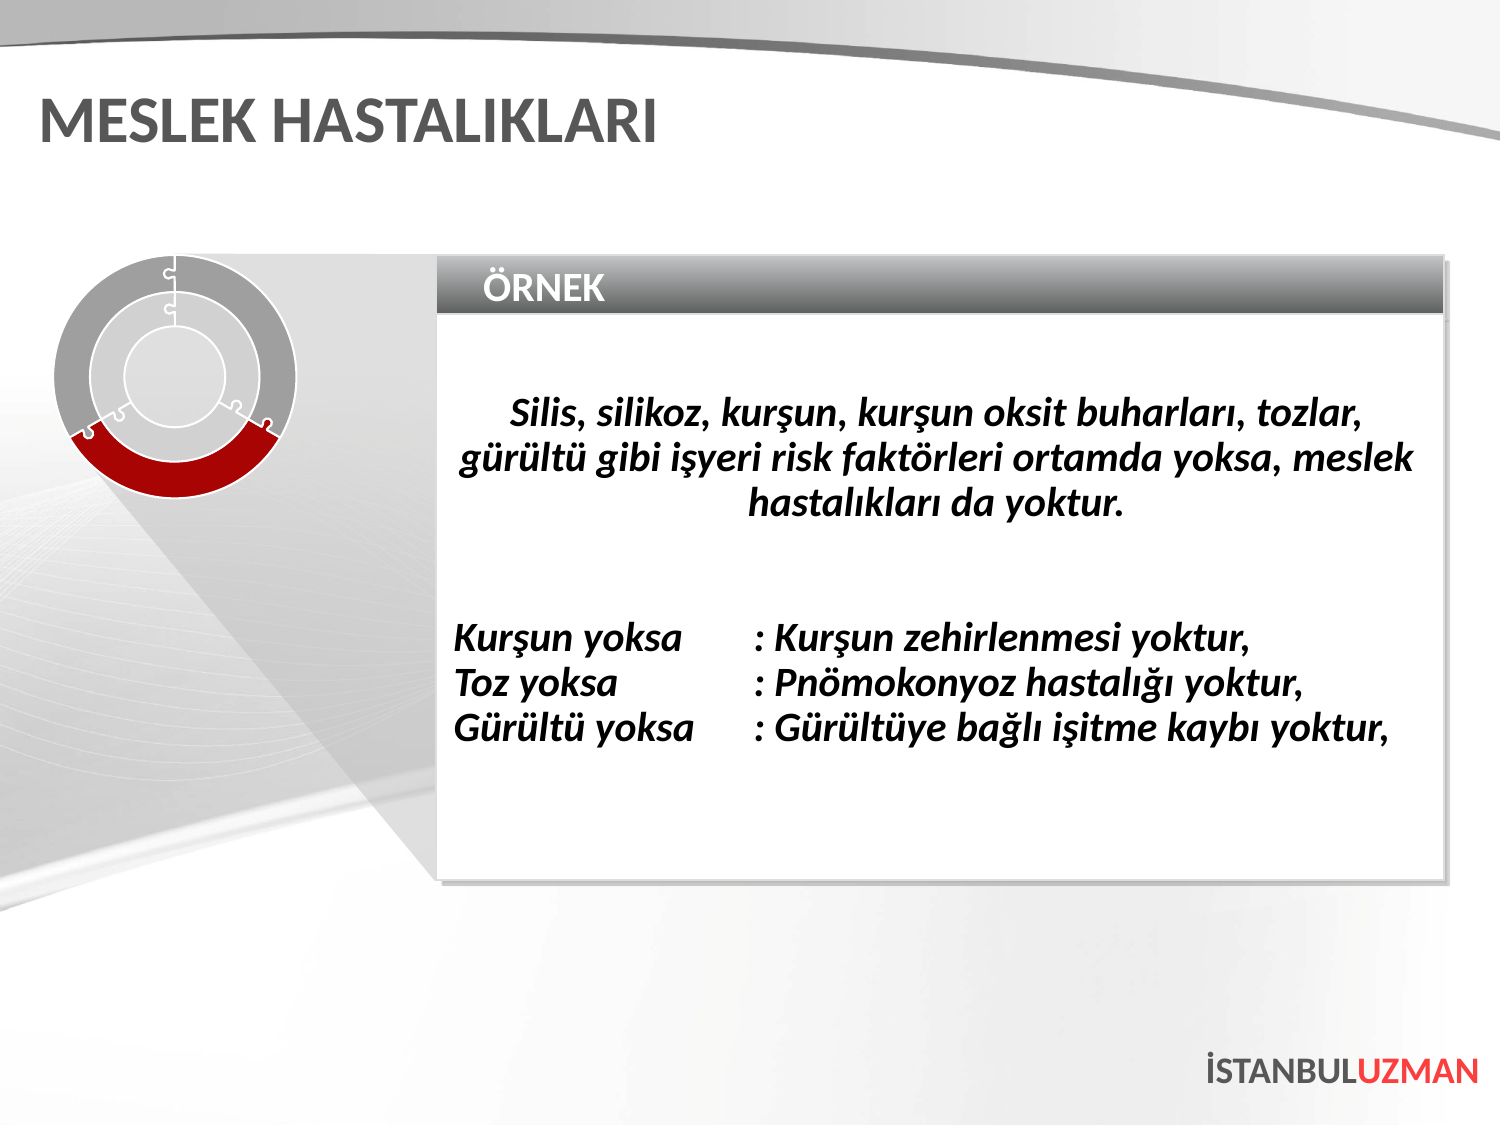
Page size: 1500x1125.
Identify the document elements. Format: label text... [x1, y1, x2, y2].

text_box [52, 254, 297, 499]
text_box İSTANBULUZMAN [1133, 1046, 1480, 1125]
text_box ÖRNEK [435, 255, 1444, 314]
text_box Silis, silikoz, kurşun, kurşun oksit buharları, tozlar, gürültü gibi işyeri risk faktörleri ortamda yoksa, meslek hastalıkları da yoktur. Kurşun yoksa : Kurşun zehirlenmesi yoktur, Toz yoksa : Pnömokonyoz hastalığı yoktur, Gürültü yoksa : Gürültüye bağlı işitme kaybı yoktur, [435, 314, 1444, 881]
picture [0, 0, 1500, 1125]
text_box [125, 253, 436, 882]
text_box MESLEK HASTALIKLARI [38, 67, 1485, 174]
